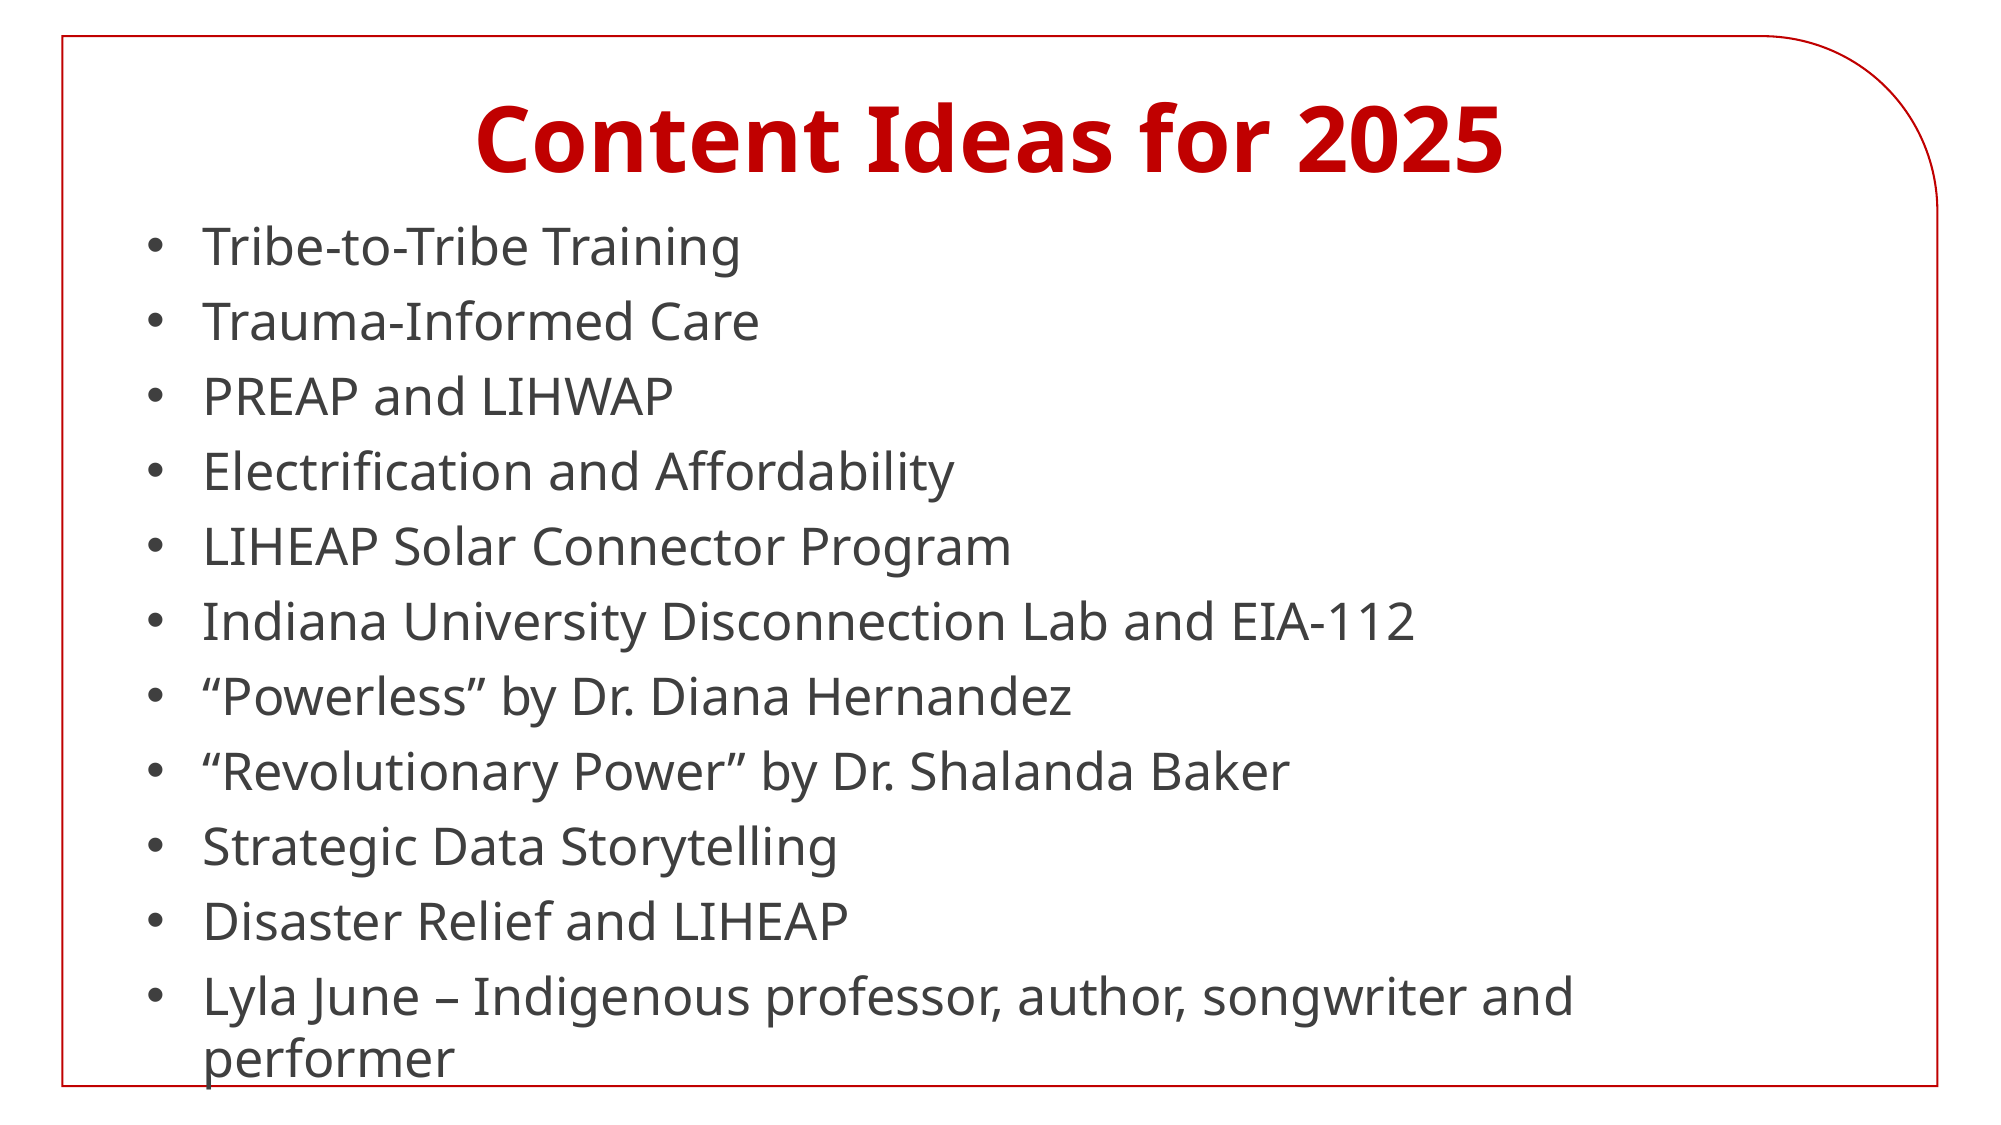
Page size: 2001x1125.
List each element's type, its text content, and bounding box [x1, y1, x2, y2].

text_box Content Ideas for 2025 [111, 72, 1869, 206]
text_box Tribe-to-Tribe Training Trauma-Informed Care PREAP and LIHWAP Electrification and Affordability LIHEAP Solar Connector Program Indiana University Disconnection Lab and EIA-112 “Powerless” by Dr. Diana Hernandez “Revolutionary Power” by Dr. Shalanda Baker Strategic Data Storytelling Disaster Relief and LIHEAP Lyla June – Indigenous professor, author, songwriter and performer [131, 205, 1820, 339]
text_box [62, 36, 1938, 1087]
